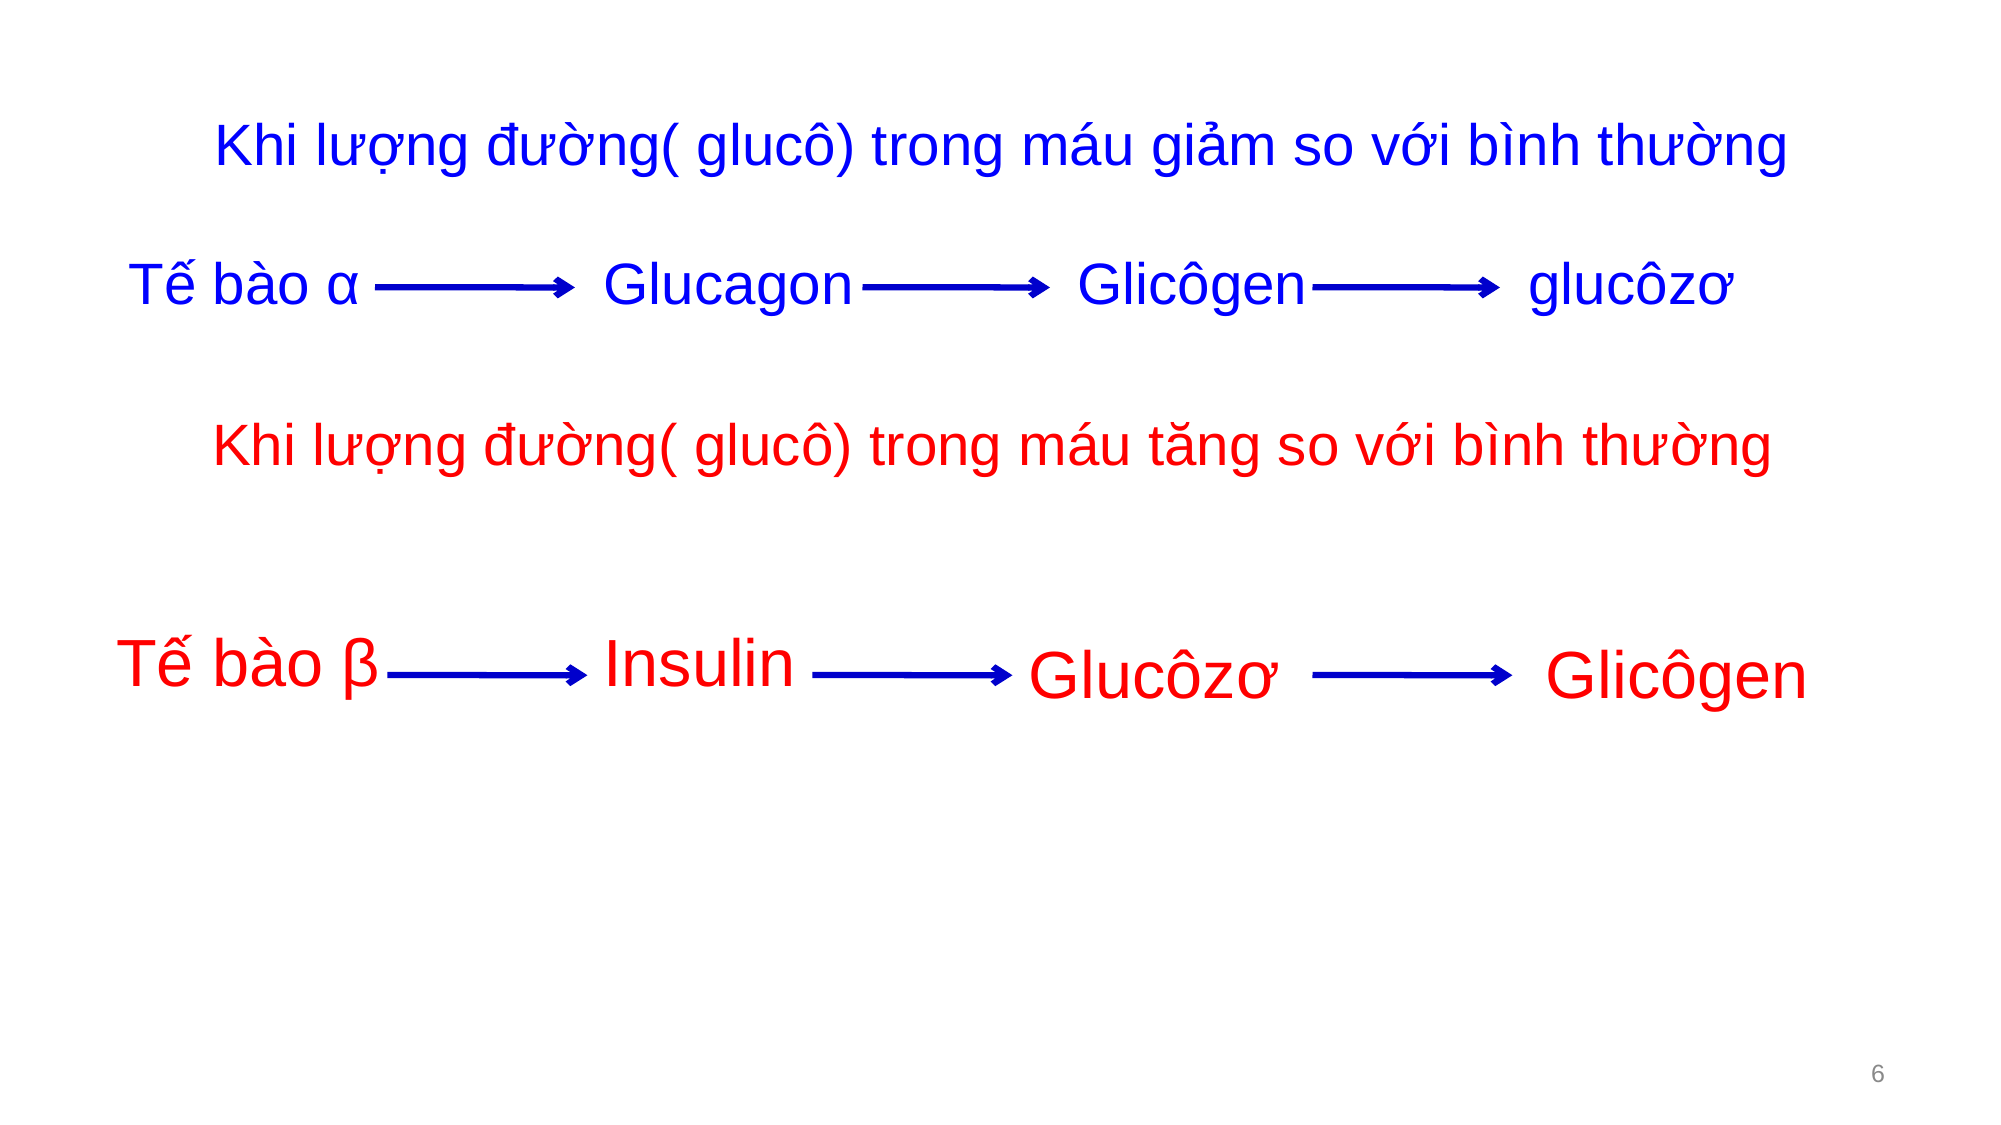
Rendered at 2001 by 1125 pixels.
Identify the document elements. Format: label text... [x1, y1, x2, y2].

text_box Glucôzơ [1013, 624, 1296, 720]
text_box Tế bào β [101, 612, 396, 708]
text_box Tế bào α [113, 239, 376, 324]
text_box Glicôgen [1530, 624, 1824, 720]
text_box Glicôgen [1062, 239, 1363, 324]
text_box glucôzơ [1513, 239, 1751, 324]
text_box Khi lượng đường( glucô) trong máu tăng so với bình thường [197, 399, 1790, 530]
slide_number 6 [1433, 1042, 1900, 1103]
text_box Insulin [588, 612, 811, 708]
text_box Khi lượng đường( glucô) trong máu giảm so với bình thường [200, 99, 1859, 185]
text_box Glucagon [589, 239, 886, 324]
